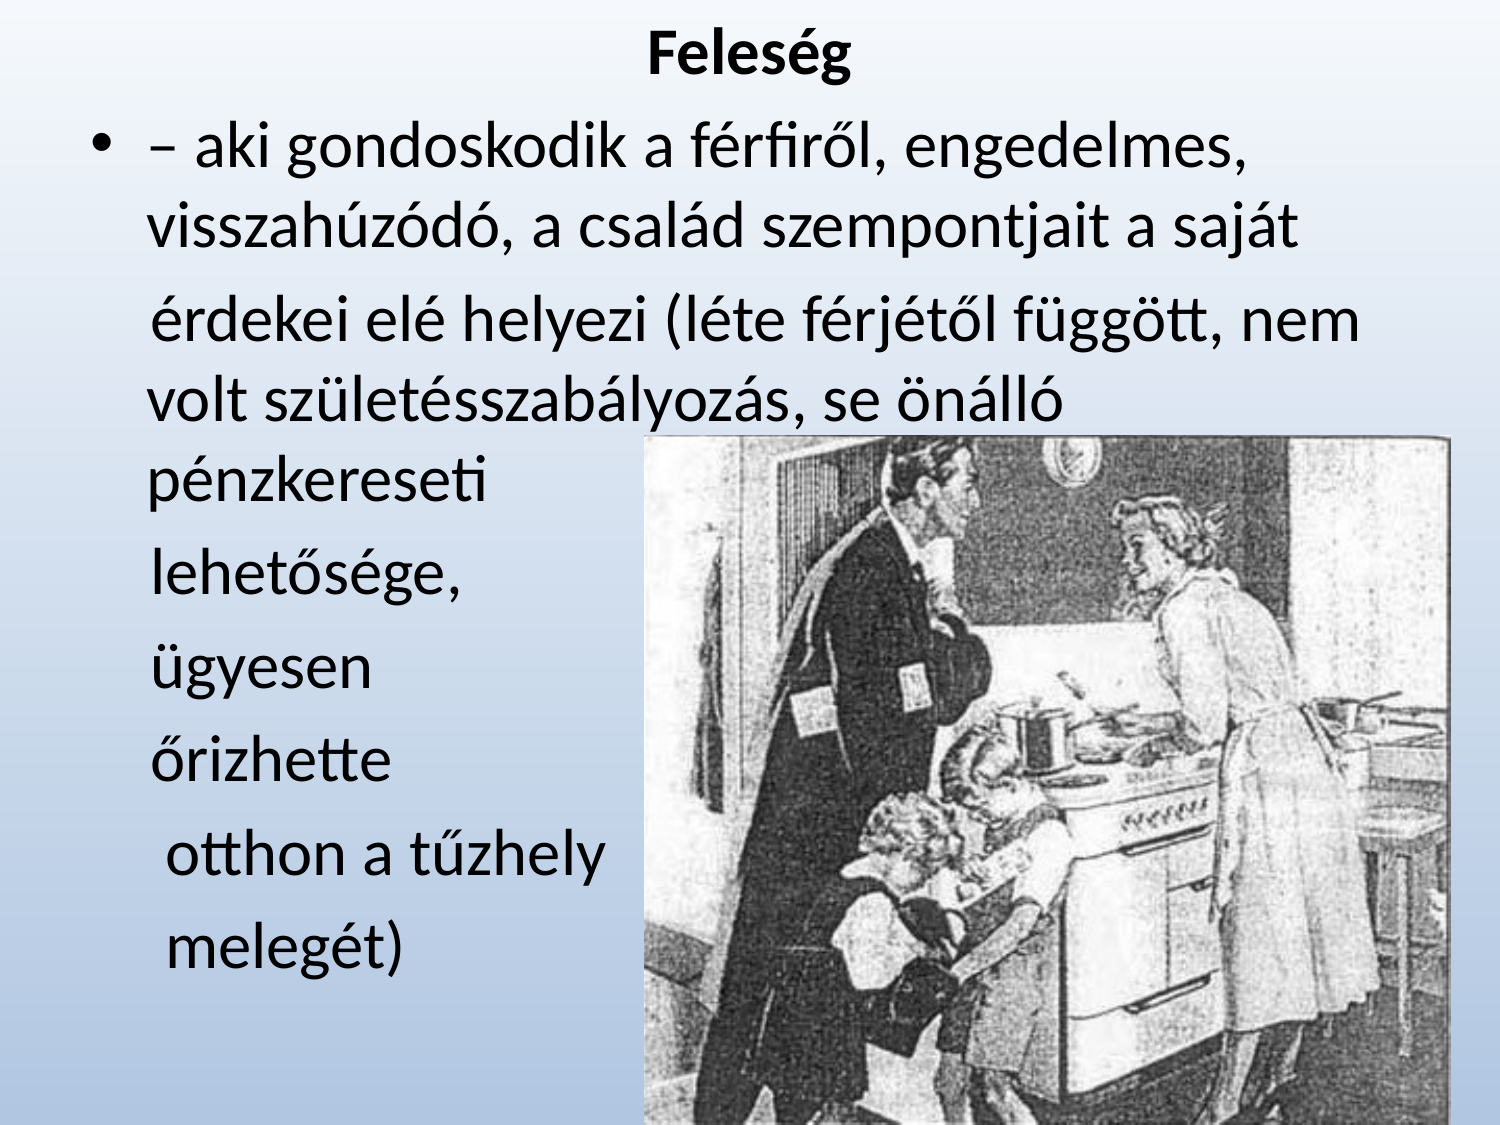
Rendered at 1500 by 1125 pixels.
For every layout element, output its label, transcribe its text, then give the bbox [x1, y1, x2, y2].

list Feleség – aki gondoskodik a férfiről, engedelmes, visszahúzódó, a család szempontjait a saját érdekei elé helyezi (léte férjétől függött, nem volt születésszabályozás, se önálló pénzkereseti lehetősége, ügyesen őrizhette otthon a tűzhely melegét) [75, 0, 1425, 1005]
picture [644, 435, 1452, 1125]
